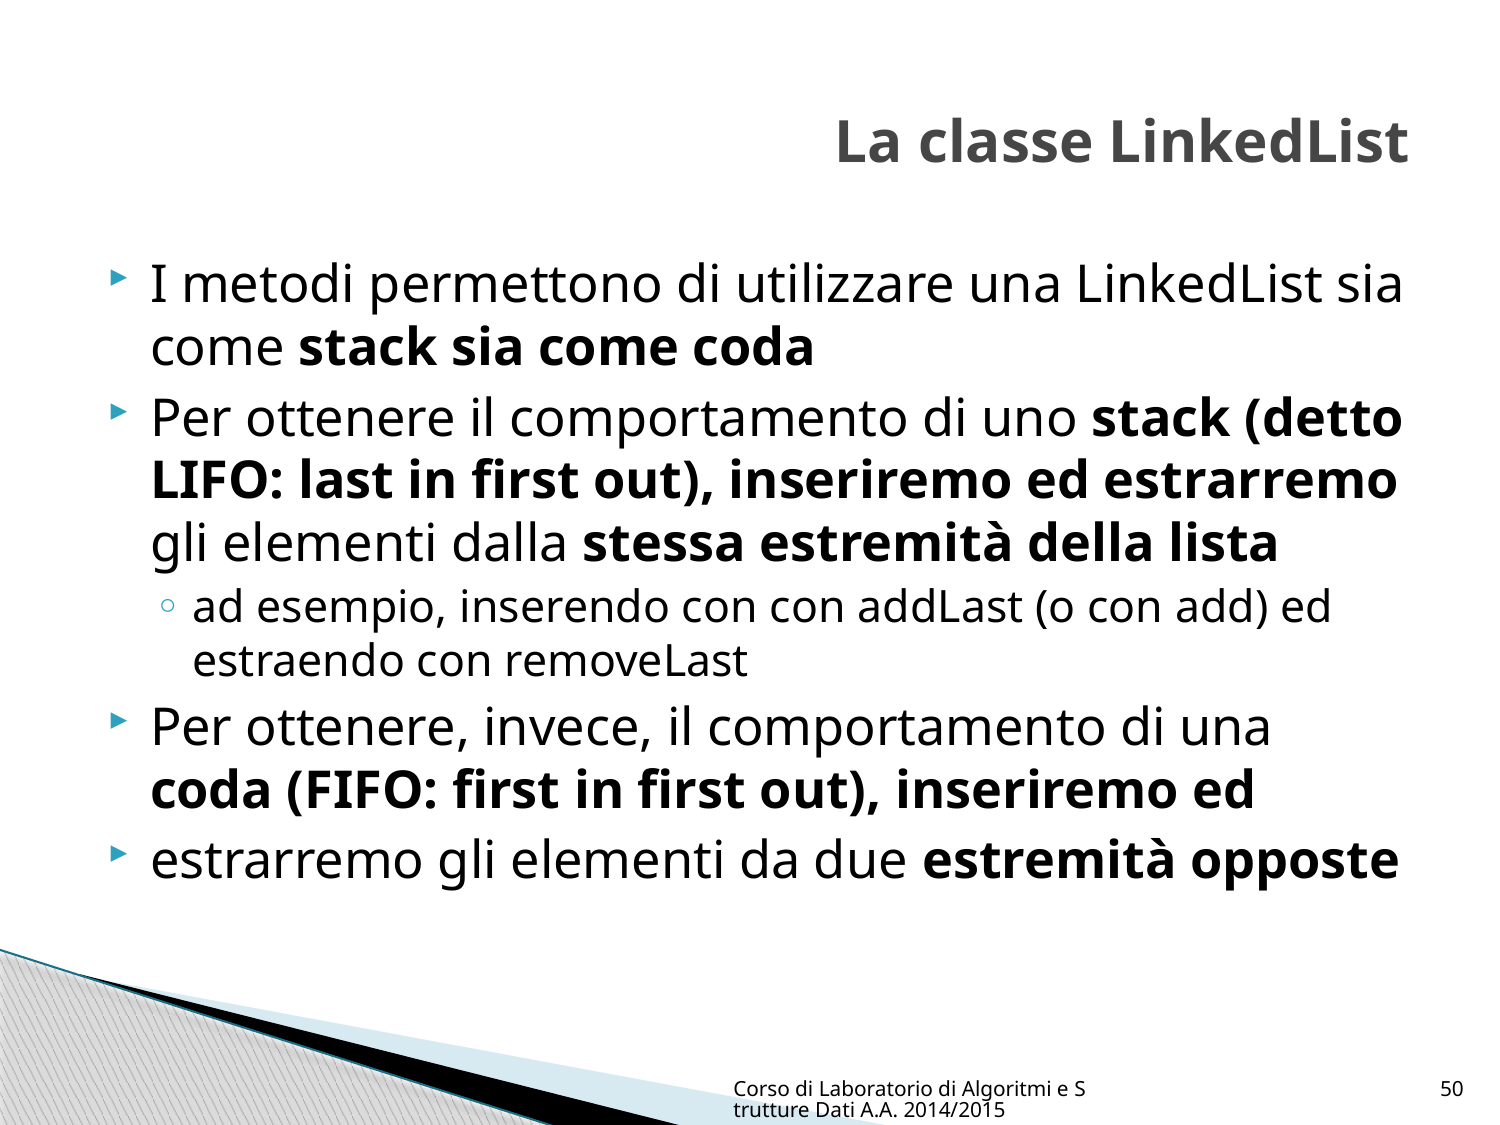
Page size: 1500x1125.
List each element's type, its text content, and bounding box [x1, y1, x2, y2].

list I metodi permettono di utilizzare una LinkedList sia come stack sia come coda Per ottenere il comportamento di uno stack (detto LIFO: last in first out), inseriremo ed estrarremo gli elementi dalla stessa estremità della lista ad esempio, inserendo con con addLast (o con add) ed estraendo con removeLast Per ottenere, invece, il comportamento di una coda (FIFO: first in first out), inseriremo ed estrarremo gli elementi da due estremità opposte [75, 243, 1425, 986]
footer Corso di Laboratorio di Algoritmi e Strutture Dati A.A. 2014/2015 [718, 1051, 1105, 1112]
slide_number 50 [1418, 1051, 1479, 1112]
title La classe LinkedList [75, 45, 1425, 233]
